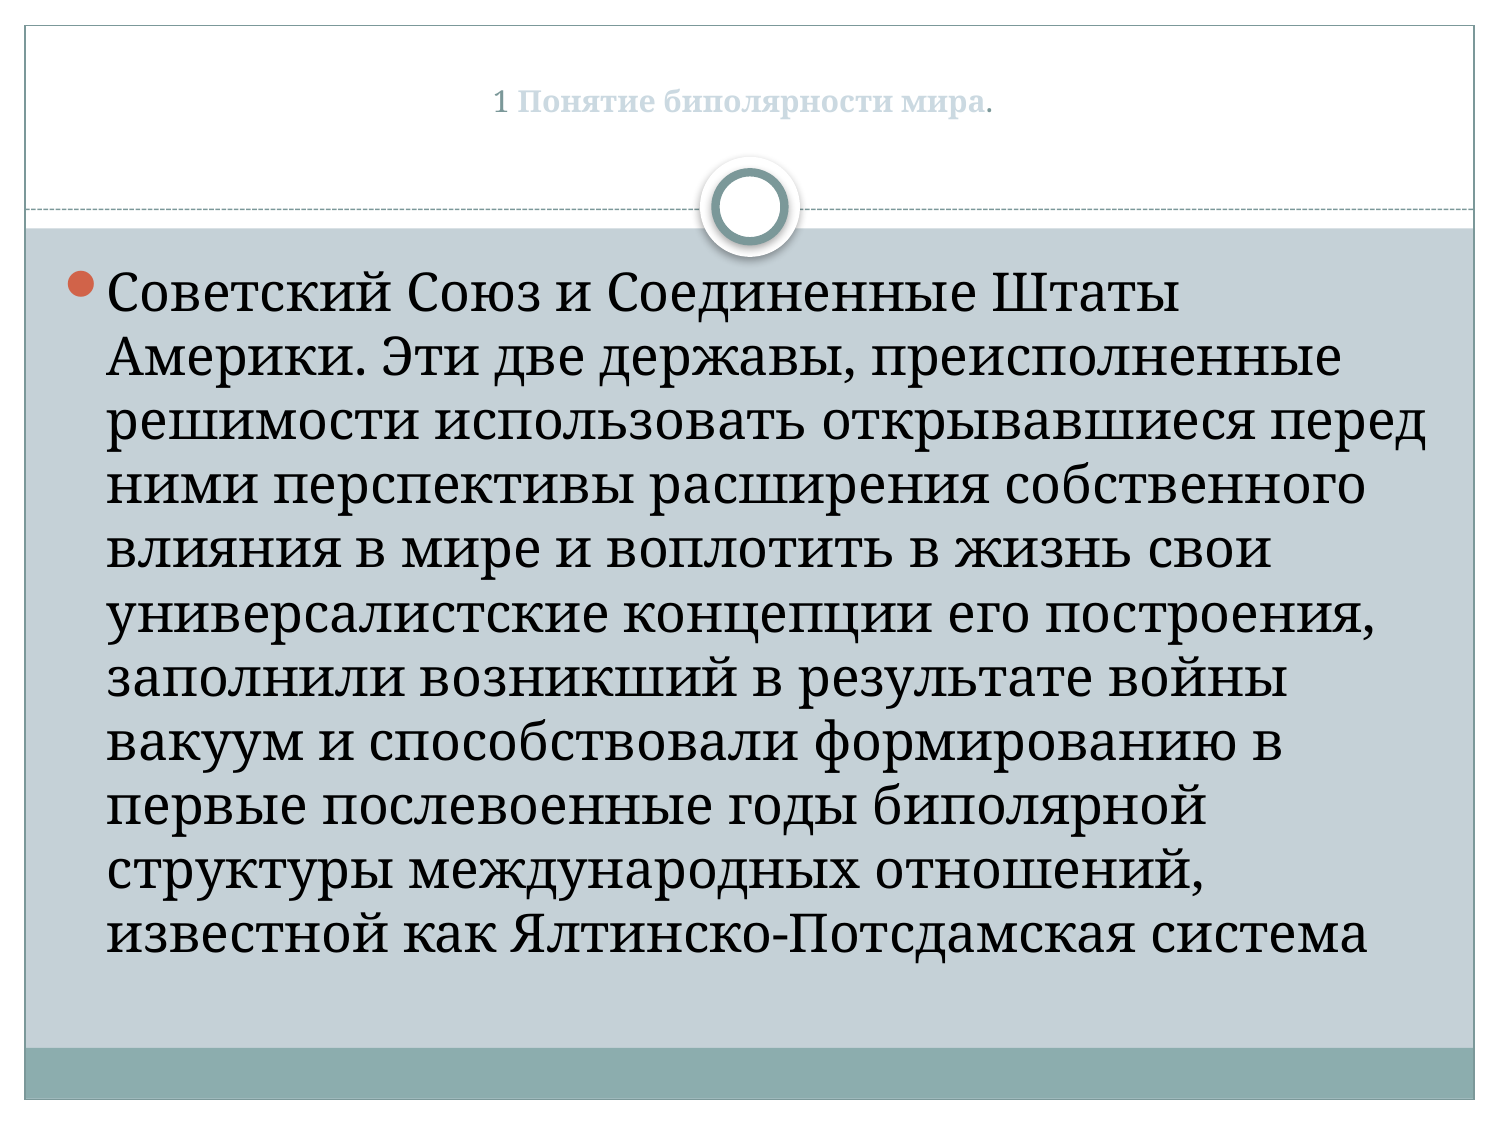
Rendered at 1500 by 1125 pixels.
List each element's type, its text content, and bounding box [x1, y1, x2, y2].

list Советский Союз и Соединенные Штаты Америки. Эти две державы, преисполненные решимости использовать открывавшиеся перед ними перспективы расширения собственного влияния в мире и воплотить в жизнь свои универсалистские концепции его построения, заполнили возникший в результате войны вакуум и способствовали формированию в первые послевоенные годы биполярной структуры международных отношений, известной как Ялтинско-Потсдамская система [49, 250, 1445, 1001]
title 1 Понятие биполярности мира. [46, 0, 1447, 162]
